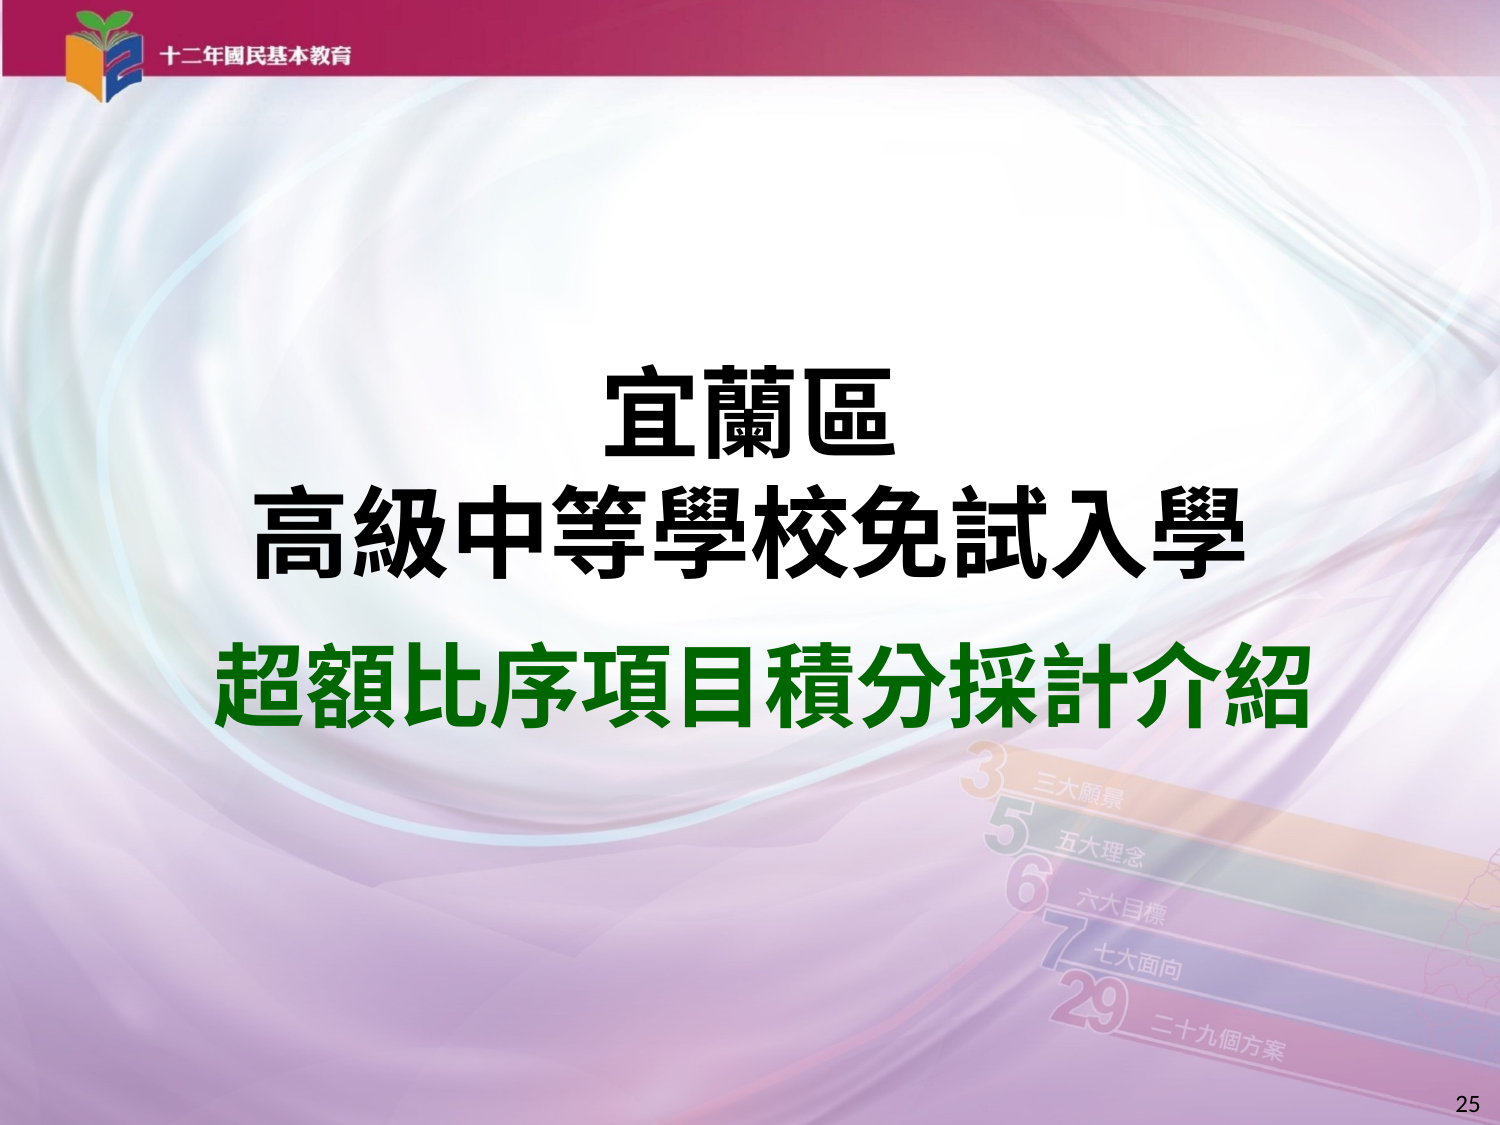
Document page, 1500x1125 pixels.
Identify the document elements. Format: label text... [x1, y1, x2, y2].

picture [0, 0, 1500, 1125]
subtitle 超額比序項目積分採計介紹 [194, 621, 1335, 910]
title 宜蘭區 高級中等學校免試入學 [112, 349, 1388, 591]
